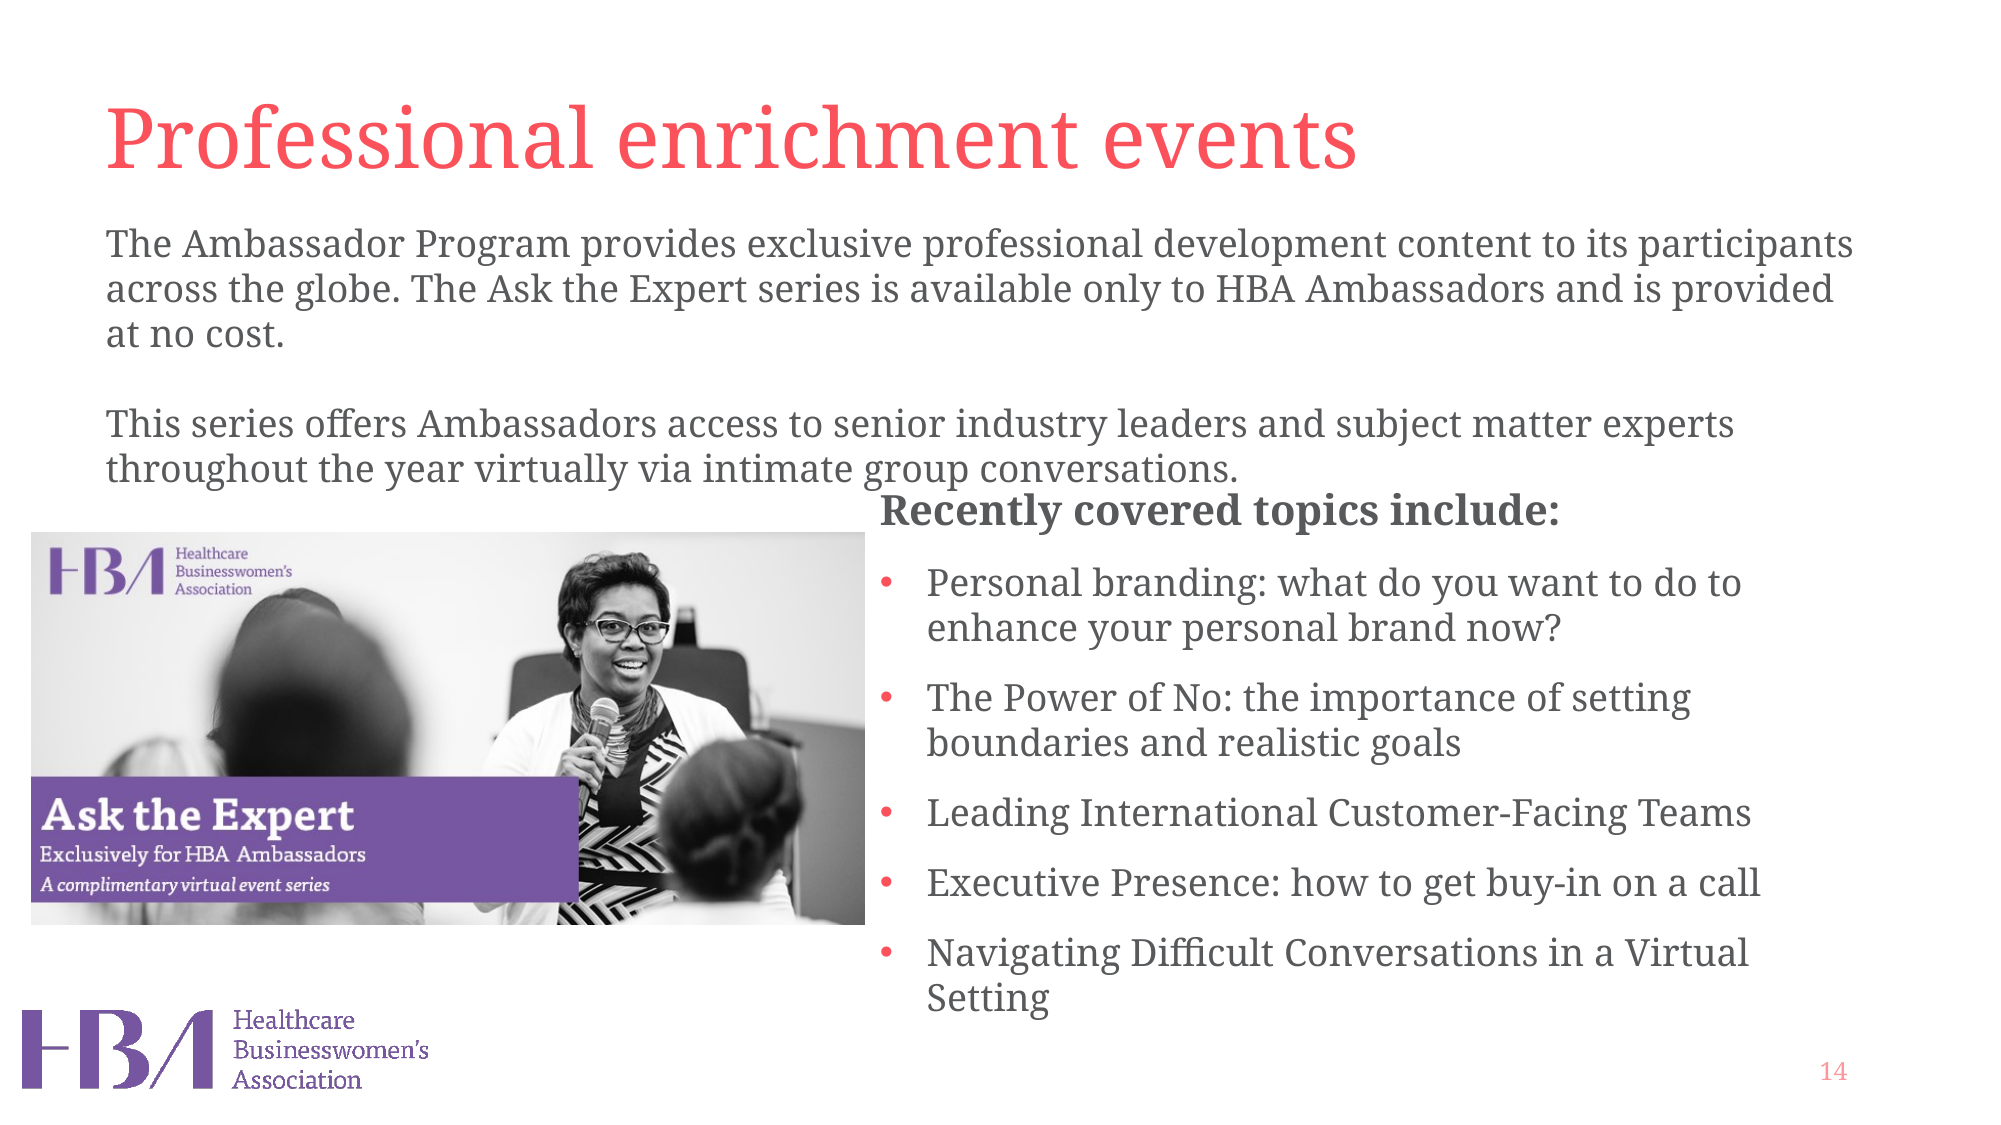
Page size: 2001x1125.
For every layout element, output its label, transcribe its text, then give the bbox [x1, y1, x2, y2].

text_box Recently covered topics include: Personal branding: what do you want to do to enhance your personal brand now? The Power of No: the importance of setting boundaries and realistic goals Leading International Customer-Facing Teams Executive Presence: how to get buy-in on a call Navigating Difficult Conversations in a Virtual Setting [864, 476, 1896, 1125]
picture [0, 992, 440, 1104]
text_box The Ambassador Program provides exclusive professional development content to its participants across the globe. The Ask the Expert series is available only to HBA Ambassadors and is provided at no cost. This series offers Ambassadors access to senior industry leaders and subject matter experts throughout the year virtually via intimate group conversations. [90, 212, 1878, 532]
picture [31, 532, 865, 925]
text_box Professional enrichment events [90, 77, 1482, 193]
